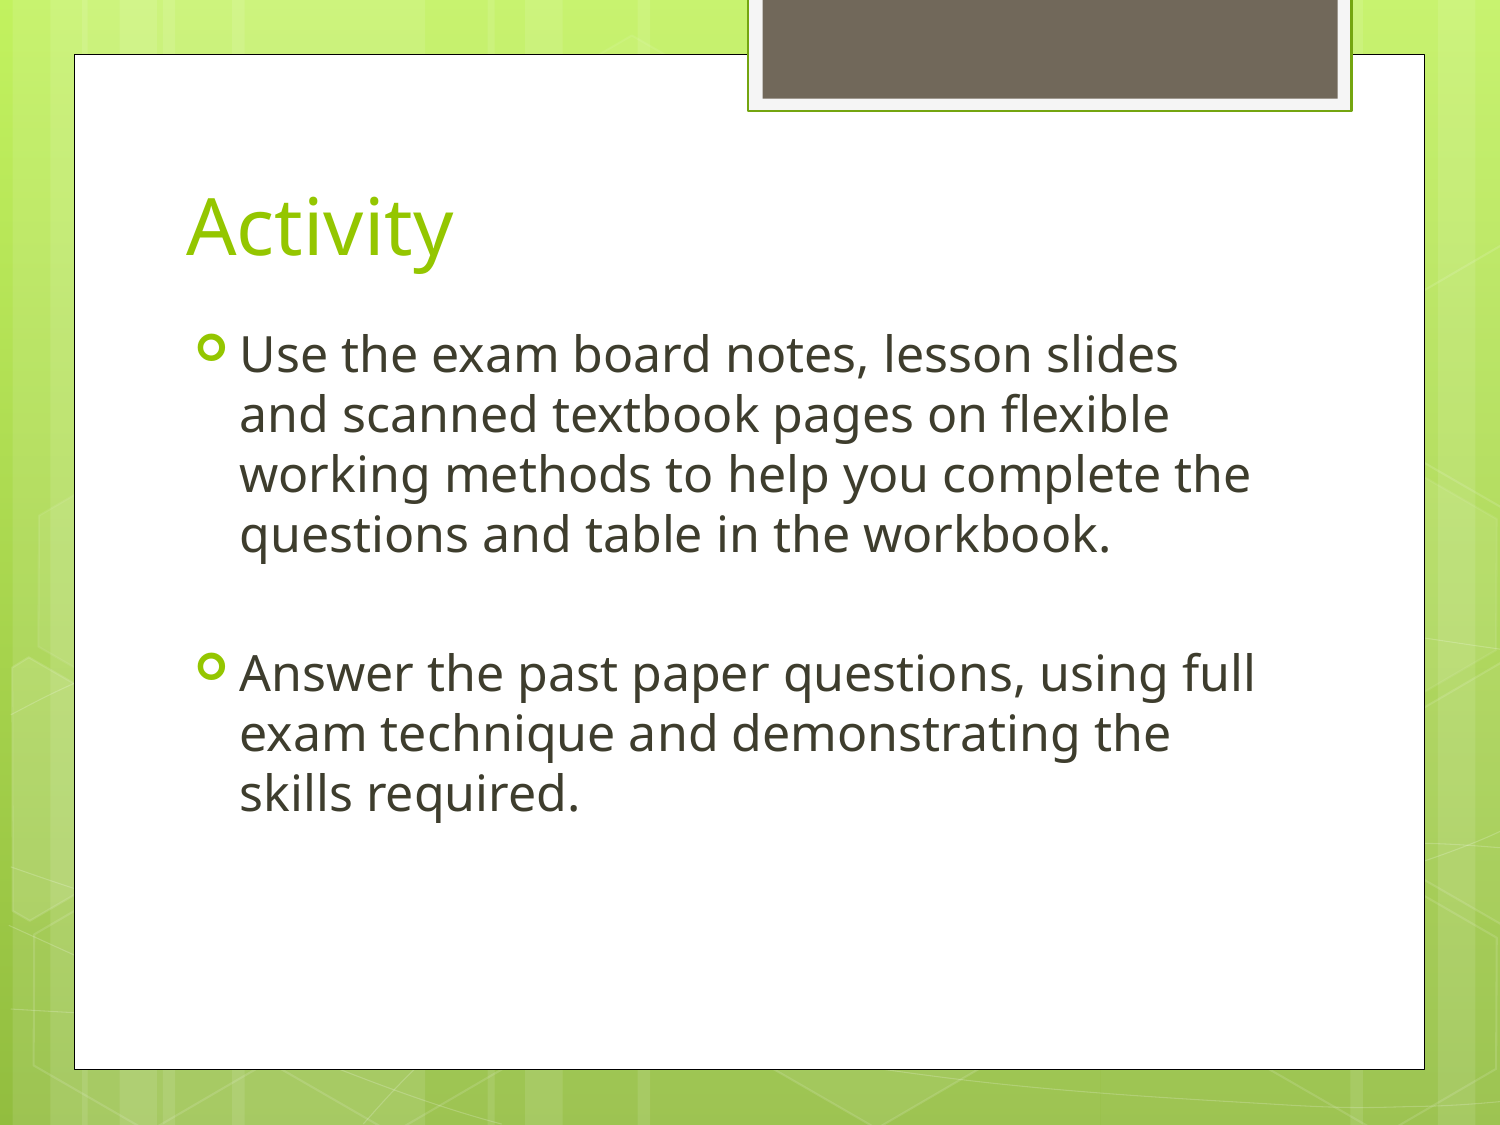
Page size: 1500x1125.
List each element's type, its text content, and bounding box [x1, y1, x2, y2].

title Activity [171, 168, 1324, 279]
list Use the exam board notes, lesson slides and scanned textbook pages on flexible working methods to help you complete the questions and table in the workbook. Answer the past paper questions, using full exam technique and demonstrating the skills required. [168, 314, 1281, 891]
